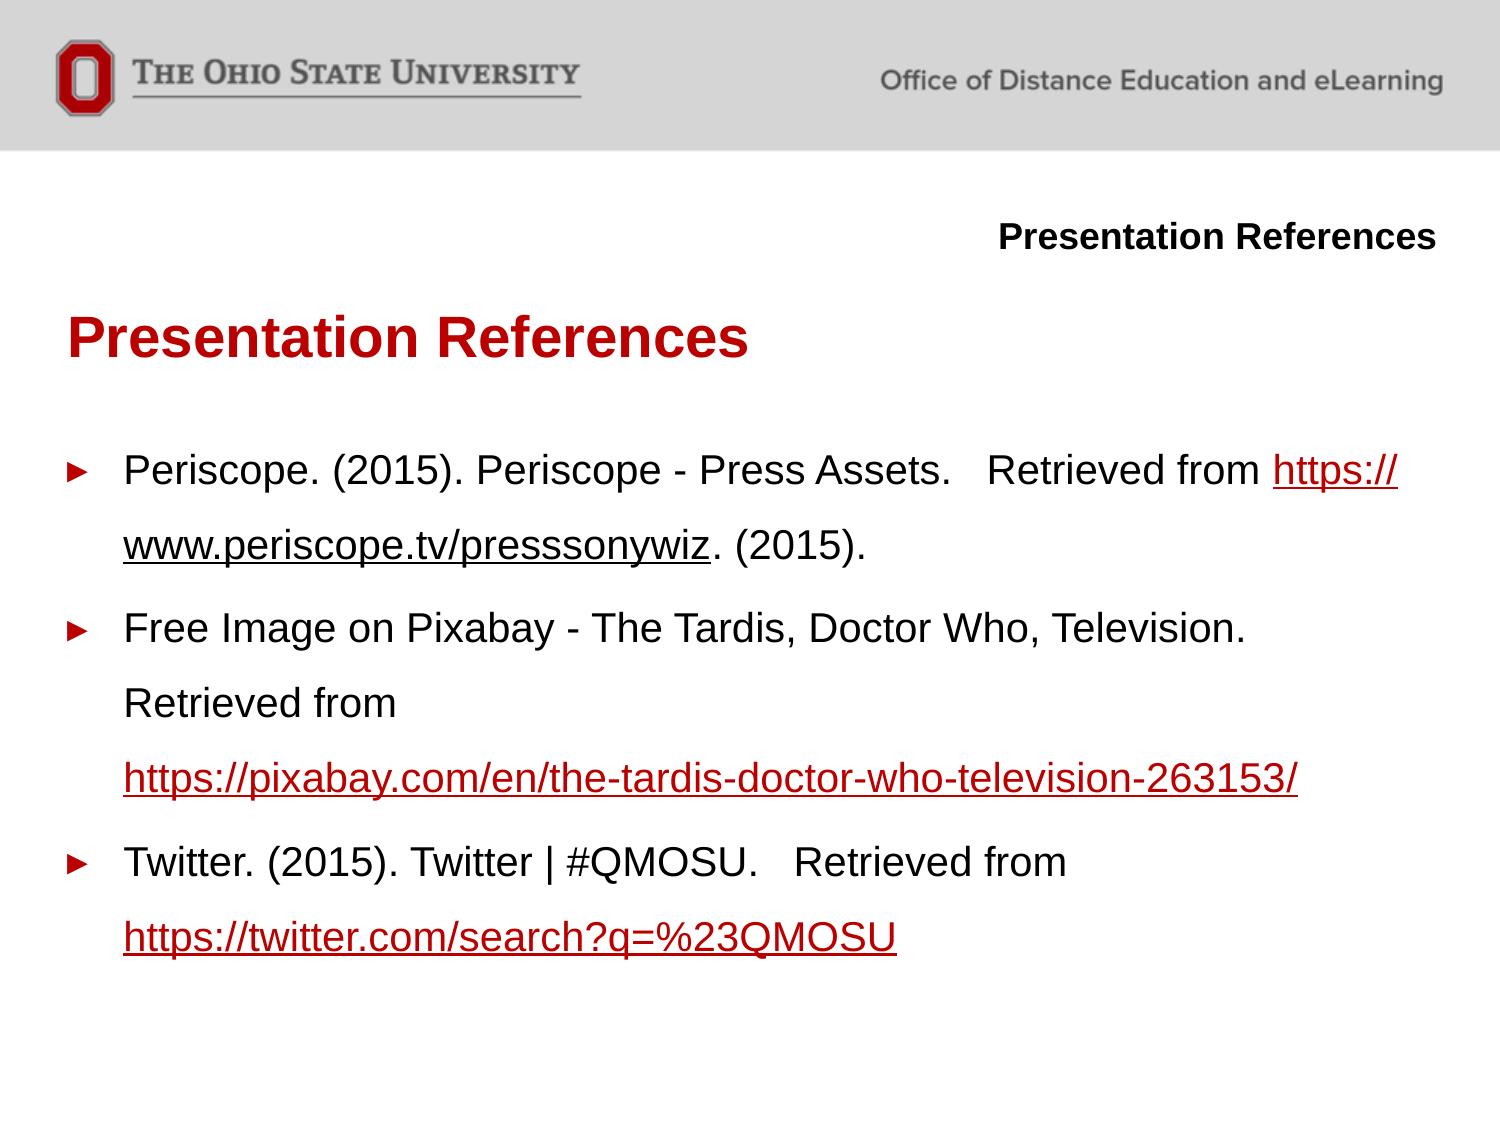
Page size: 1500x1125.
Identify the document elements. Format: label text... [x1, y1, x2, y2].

title Presentation References [52, 294, 1452, 373]
list Periscope. (2015). Periscope - Press Assets. Retrieved from https://www.periscope.tv/presssonywiz. (2015). Free Image on Pixabay - The Tardis, Doctor Who, Television. Retrieved from https://pixabay.com/en/the-tardis-doctor-who-television-263153/ Twitter. (2015). Twitter | #QMOSU. Retrieved from https://twitter.com/search?q=%23QMOSU [52, 410, 1452, 1062]
list Presentation References [52, 182, 1453, 258]
picture [0, 0, 1500, 1125]
